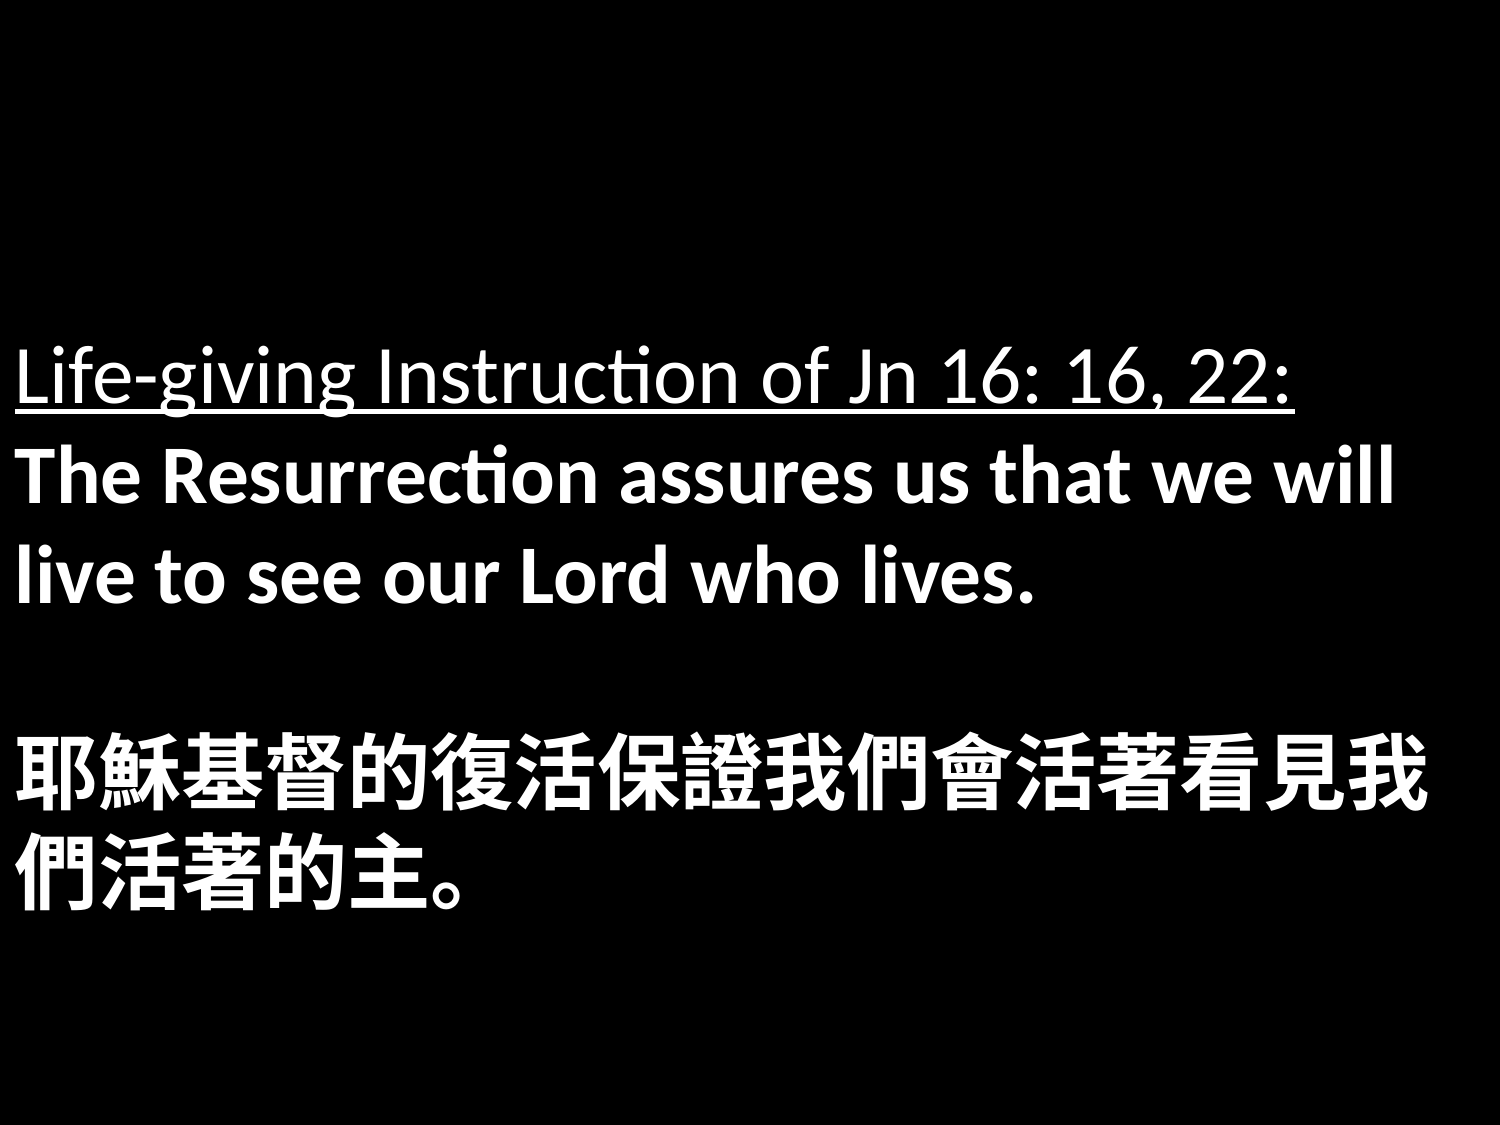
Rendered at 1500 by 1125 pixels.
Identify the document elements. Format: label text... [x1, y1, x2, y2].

text_box Life-giving Instruction of Jn 16: 16, 22: The Resurrection assures us that we will live to see our Lord who lives. 耶穌基督的復活保證我們會活著看見我們活著的主。 [0, 312, 1500, 928]
